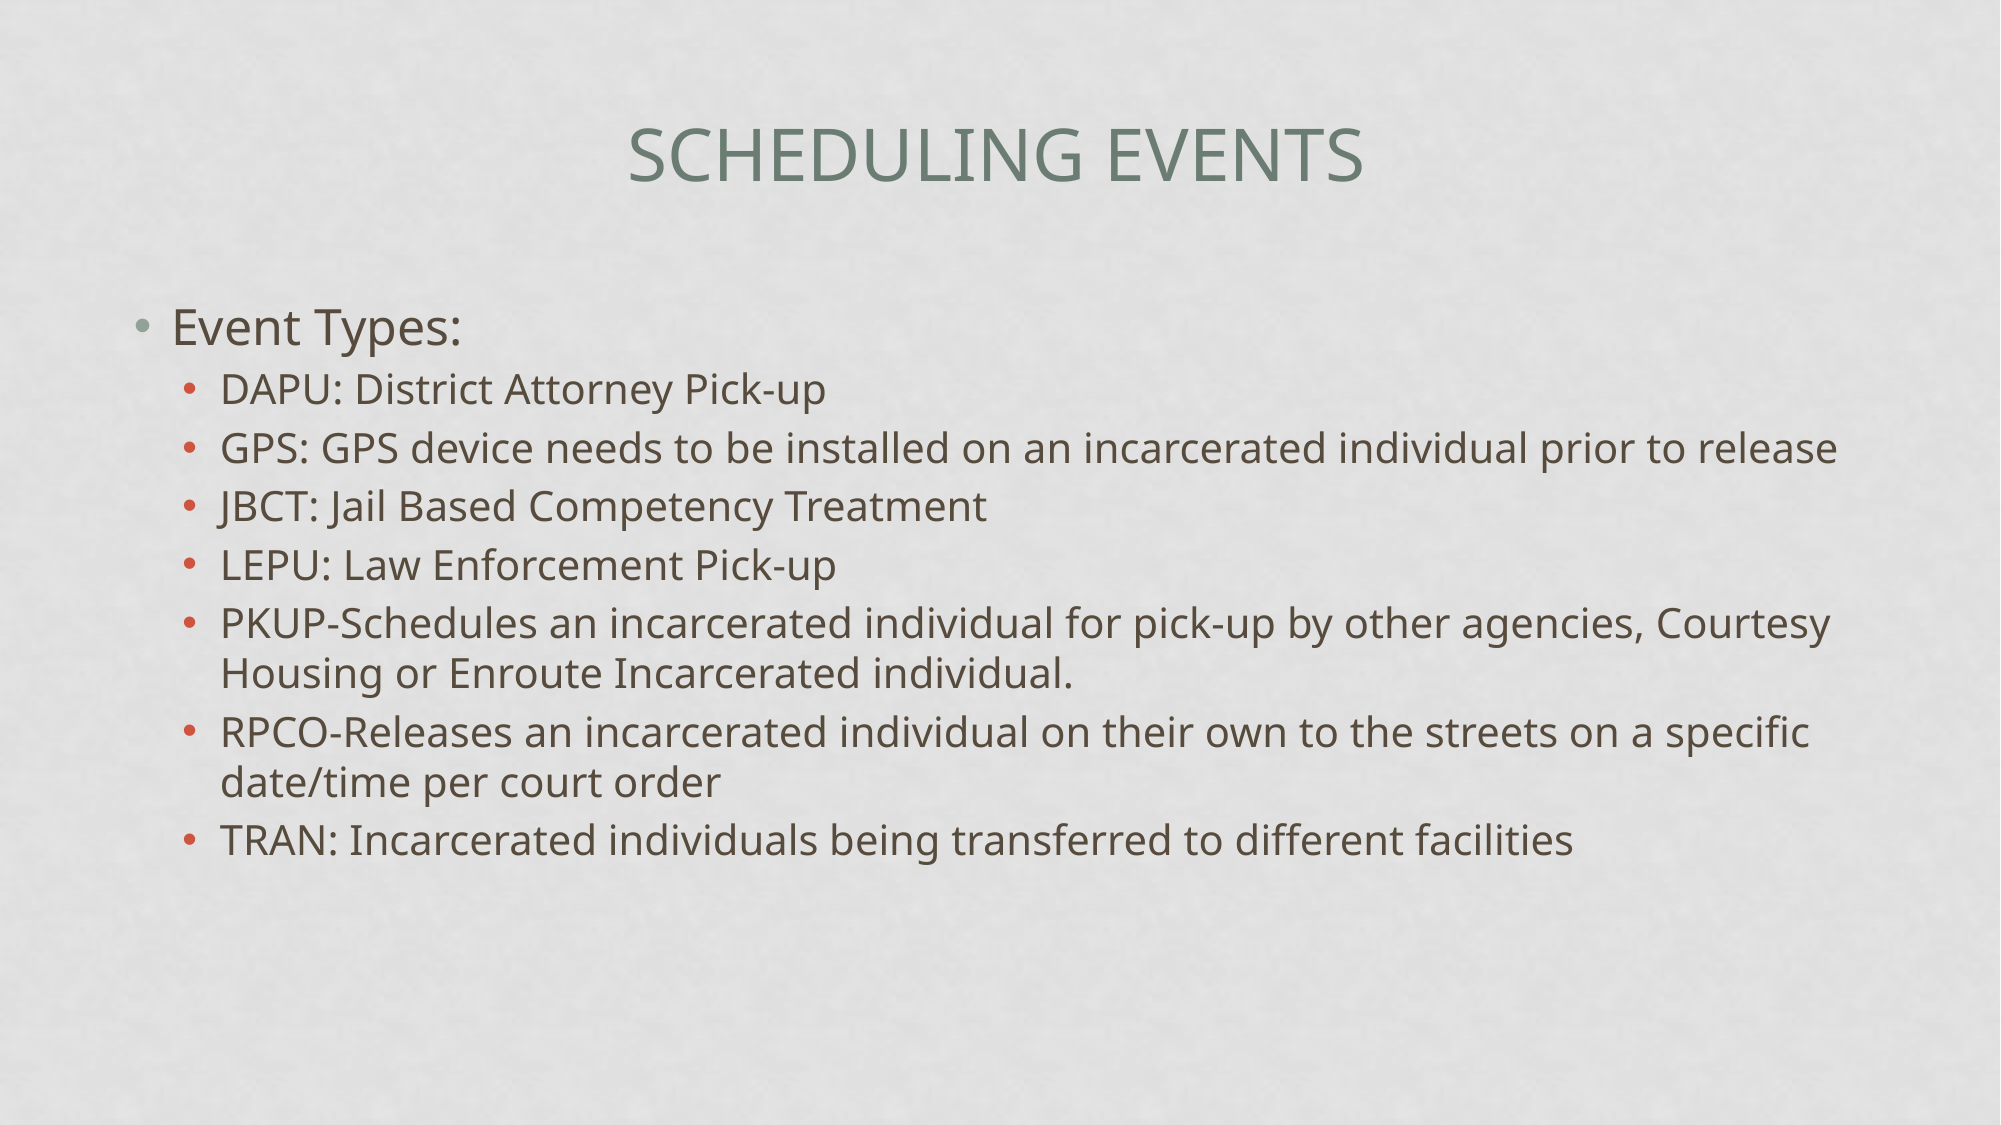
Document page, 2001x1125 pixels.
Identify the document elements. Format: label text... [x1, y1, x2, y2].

list Event Types: DAPU: District Attorney Pick-up GPS: GPS device needs to be installed on an incarcerated individual prior to release JBCT: Jail Based Competency Treatment LEPU: Law Enforcement Pick-up PKUP-Schedules an incarcerated individual for pick-up by other agencies, Courtesy Housing or Enroute Incarcerated individual. RPCO-Releases an incarcerated individual on their own to the streets on a specific date/time per court order TRAN: Incarcerated individuals being transferred to different facilities [99, 287, 1900, 1005]
title Scheduling Events [93, 66, 1900, 238]
